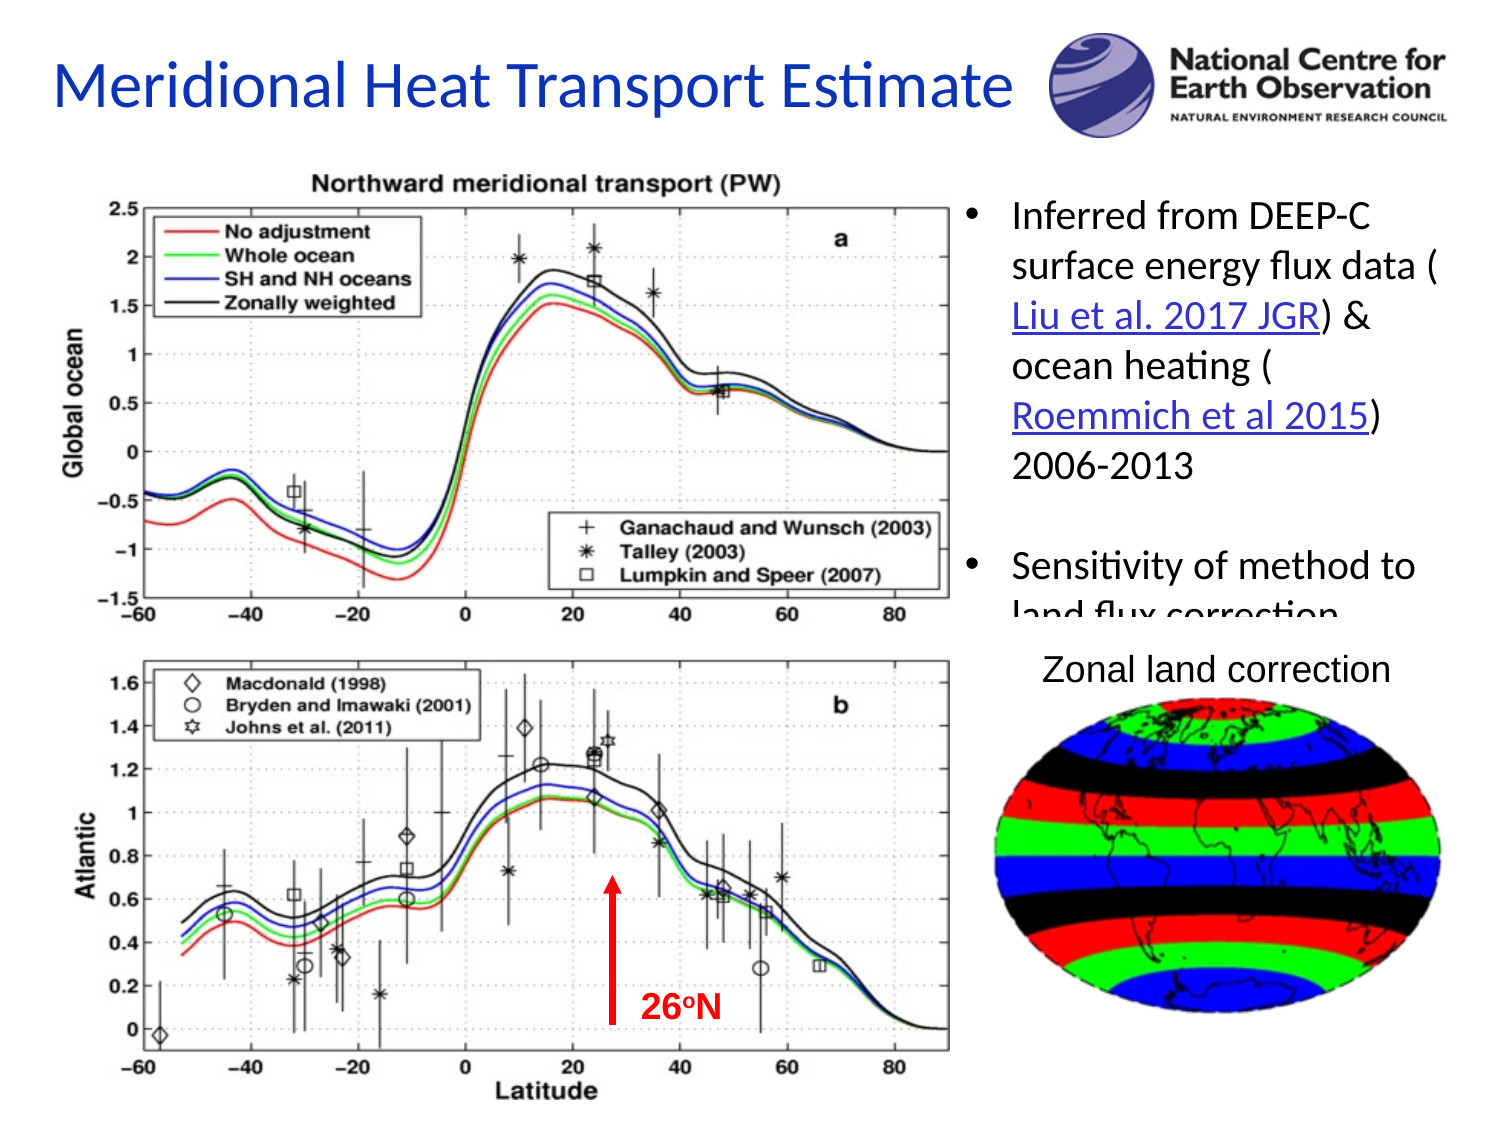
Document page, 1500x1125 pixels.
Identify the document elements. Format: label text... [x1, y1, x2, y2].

title Meridional Heat Transport Estimate [37, 37, 1043, 125]
picture [62, 174, 951, 1101]
picture [965, 617, 1443, 1048]
picture [1048, 33, 1457, 138]
text_box Inferred from DEEP-C surface energy flux data (Liu et al. 2017 JGR) & ocean heating (Roemmich et al 2015) 2006-2013 Sensitivity of method to land flux correction [954, 180, 1483, 706]
